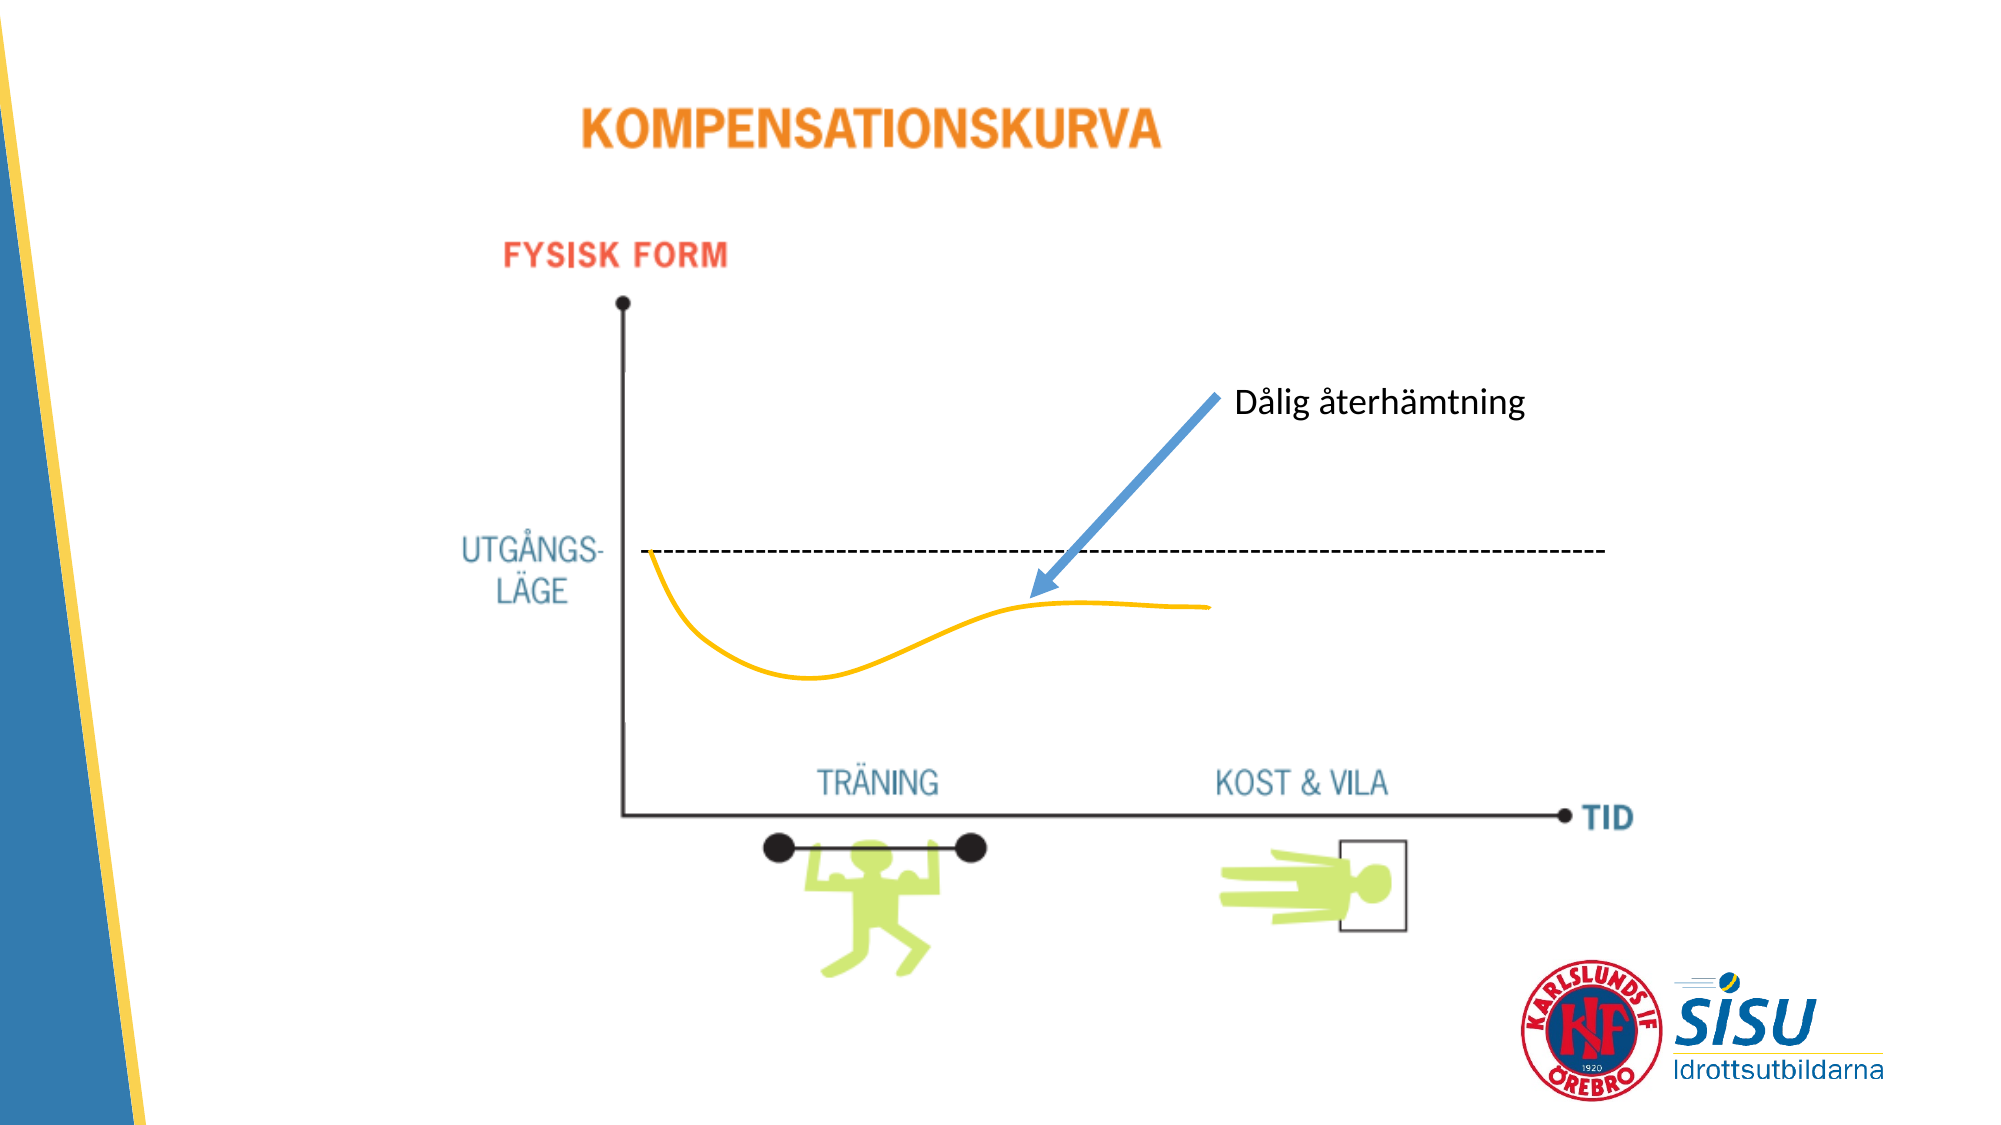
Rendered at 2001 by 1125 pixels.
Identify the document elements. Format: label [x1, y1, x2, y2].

text_box [0, 11, 147, 1125]
text_box [1029, 395, 1218, 599]
picture [400, 42, 1883, 1102]
text_box [0, 115, 133, 1125]
